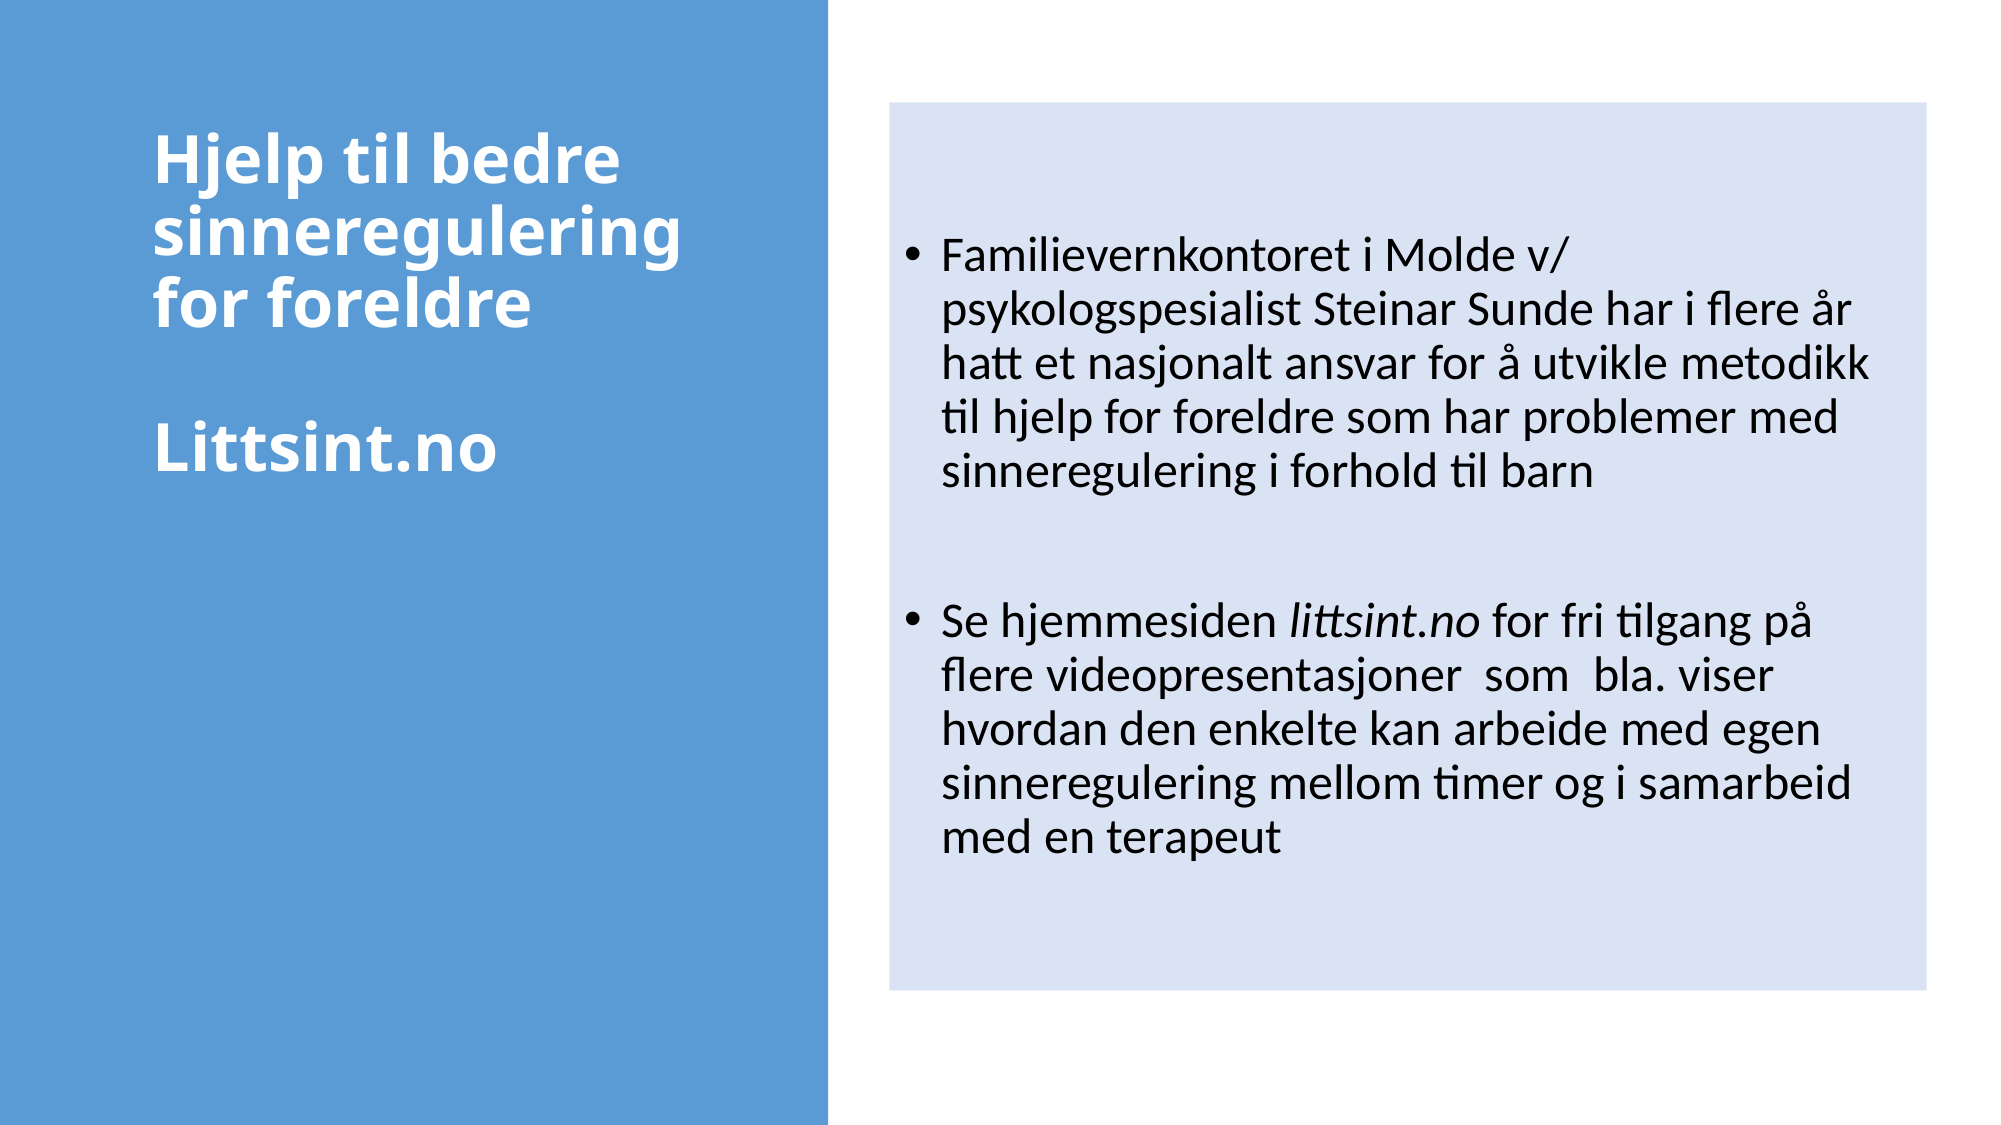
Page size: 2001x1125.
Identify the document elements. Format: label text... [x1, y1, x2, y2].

list Familievernkontoret i Molde v/ psykologspesialist Steinar Sunde har i flere år hatt et nasjonalt ansvar for å utvikle metodikk til hjelp for foreldre som har problemer med sinneregulering i forhold til barn Se hjemmesiden littsint.no for fri tilgang på flere videopresentasjoner som bla. viser hvordan den enkelte kan arbeide med egen sinneregulering mellom timer og i samarbeid med en terapeut [889, 102, 1927, 991]
text_box [0, 0, 829, 1125]
title Hjelp til bedre sinneregulering for foreldre Littsint.no [137, 102, 756, 735]
